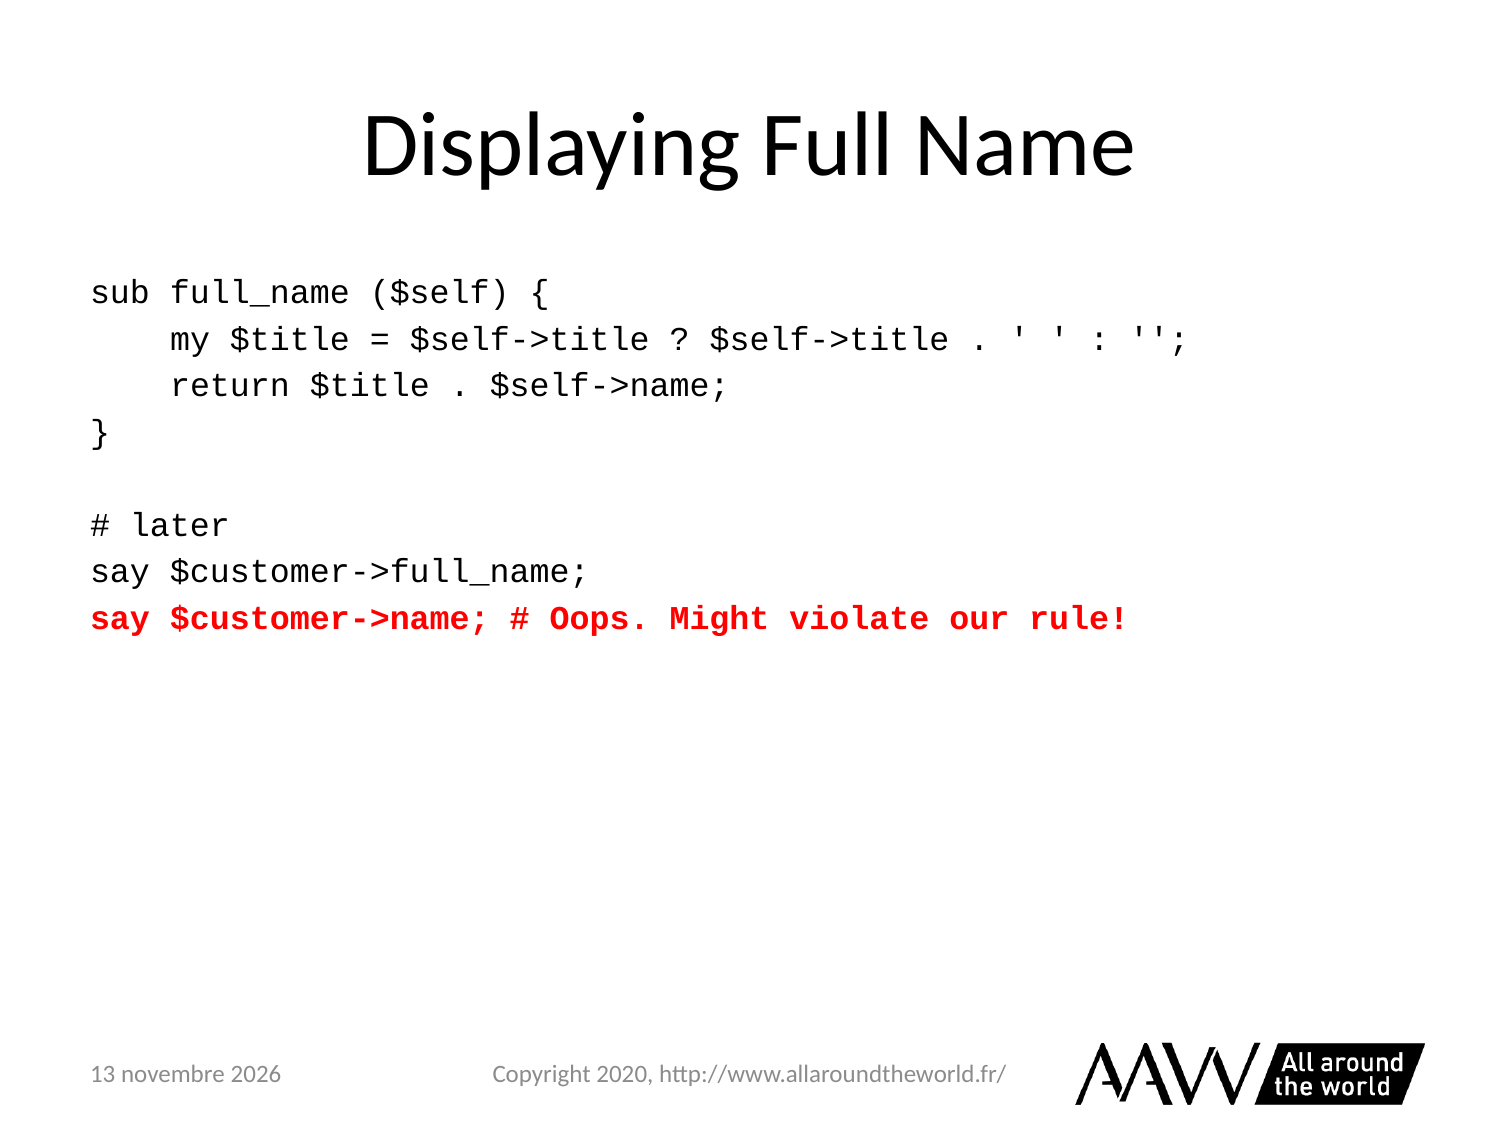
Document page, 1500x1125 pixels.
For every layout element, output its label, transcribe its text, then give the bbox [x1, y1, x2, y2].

title Displaying Full Name [75, 45, 1425, 233]
list sub full_name ($self) { my $title = $self->title ? $self->title . ' ' : ''; return $title . $self->name; } # later say $customer->full_name; say $customer->name; # Oops. Might violate our rule! [75, 262, 1425, 1005]
footer Copyright 2020, http://www.allaroundtheworld.fr/ [425, 1042, 1075, 1103]
picture [1074, 1042, 1425, 1105]
slide_number 6 février 2021 [75, 1042, 425, 1103]
